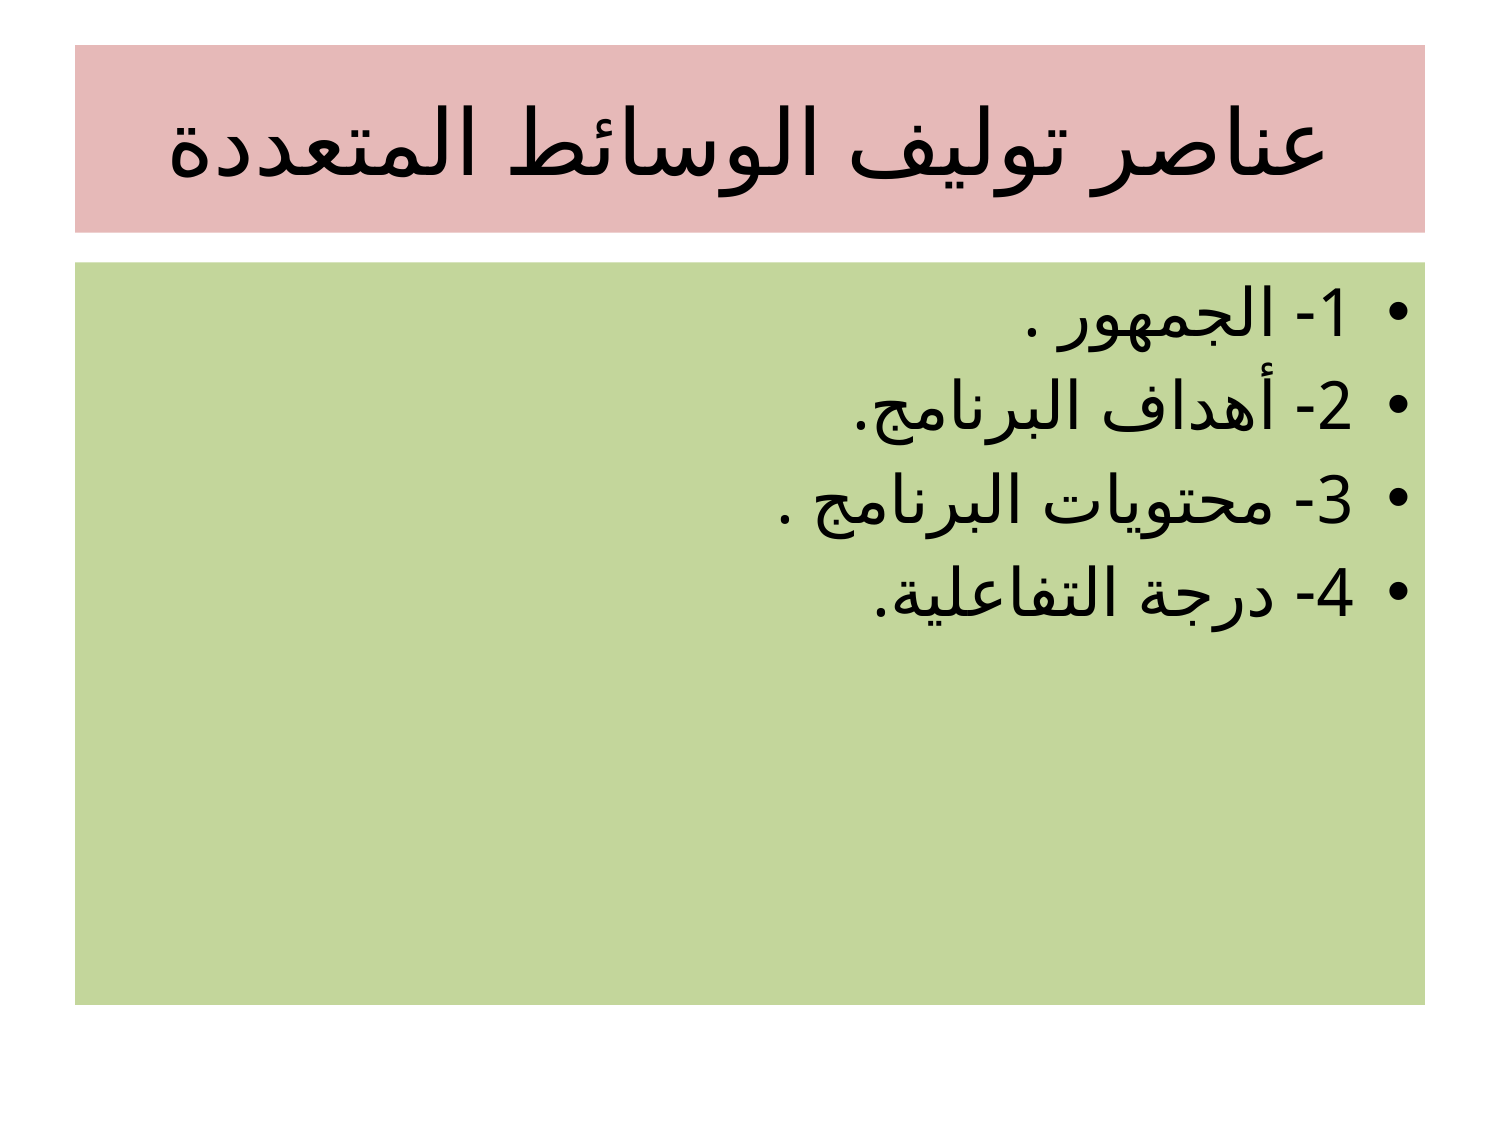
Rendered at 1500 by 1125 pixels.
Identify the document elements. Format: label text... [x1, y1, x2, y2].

title عناصر توليف الوسائط المتعددة [75, 45, 1425, 233]
list 1- الجمهور . 2- أهداف البرنامج. 3- محتويات البرنامج . 4- درجة التفاعلية. [75, 262, 1425, 1005]
